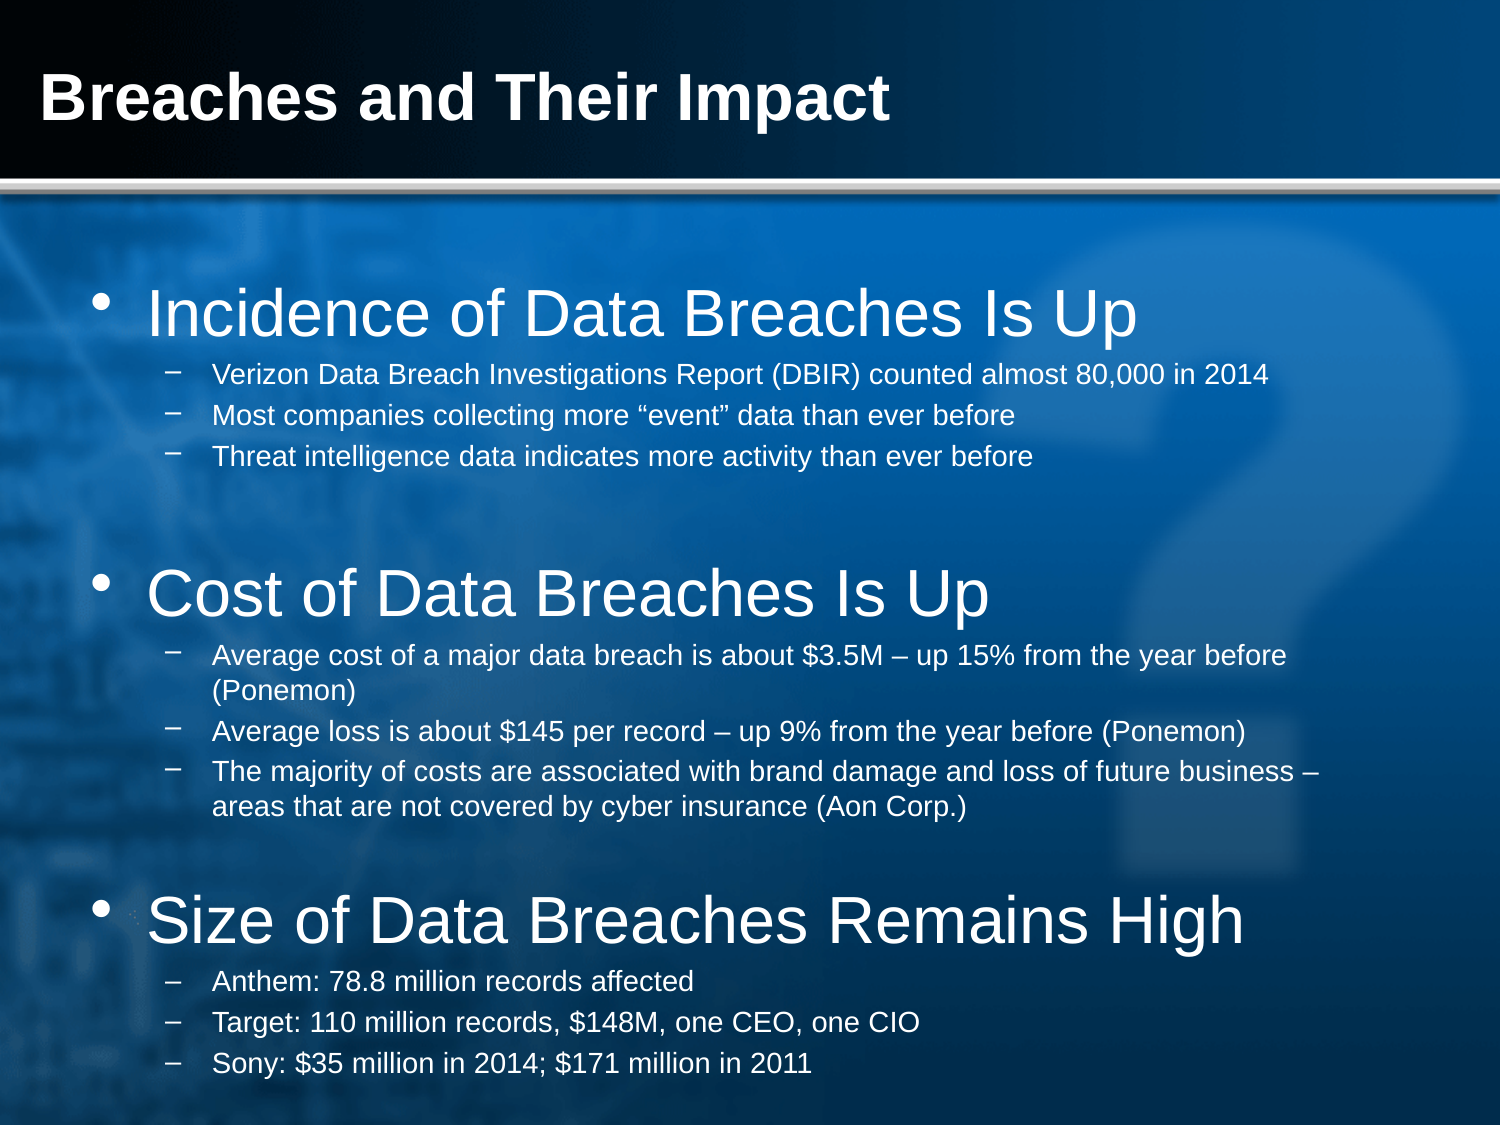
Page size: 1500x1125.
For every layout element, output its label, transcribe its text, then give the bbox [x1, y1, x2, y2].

list Incidence of Data Breaches Is Up Verizon Data Breach Investigations Report (DBIR) counted almost 80,000 in 2014 Most companies collecting more “event” data than ever before Threat intelligence data indicates more activity than ever before Cost of Data Breaches Is Up Average cost of a major data breach is about $3.5M – up 15% from the year before (Ponemon) Average loss is about $145 per record – up 9% from the year before (Ponemon) The majority of costs are associated with brand damage and loss of future business – areas that are not covered by cyber insurance (Aon Corp.) Size of Data Breaches Remains High Anthem: 78.8 million records affected Target: 110 million records, $148M, one CEO, one CIO Sony: $35 million in 2014; $171 million in 2011 [74, 262, 952, 788]
title Breaches and Their Impact [24, 0, 1476, 188]
picture [0, 0, 1500, 1125]
